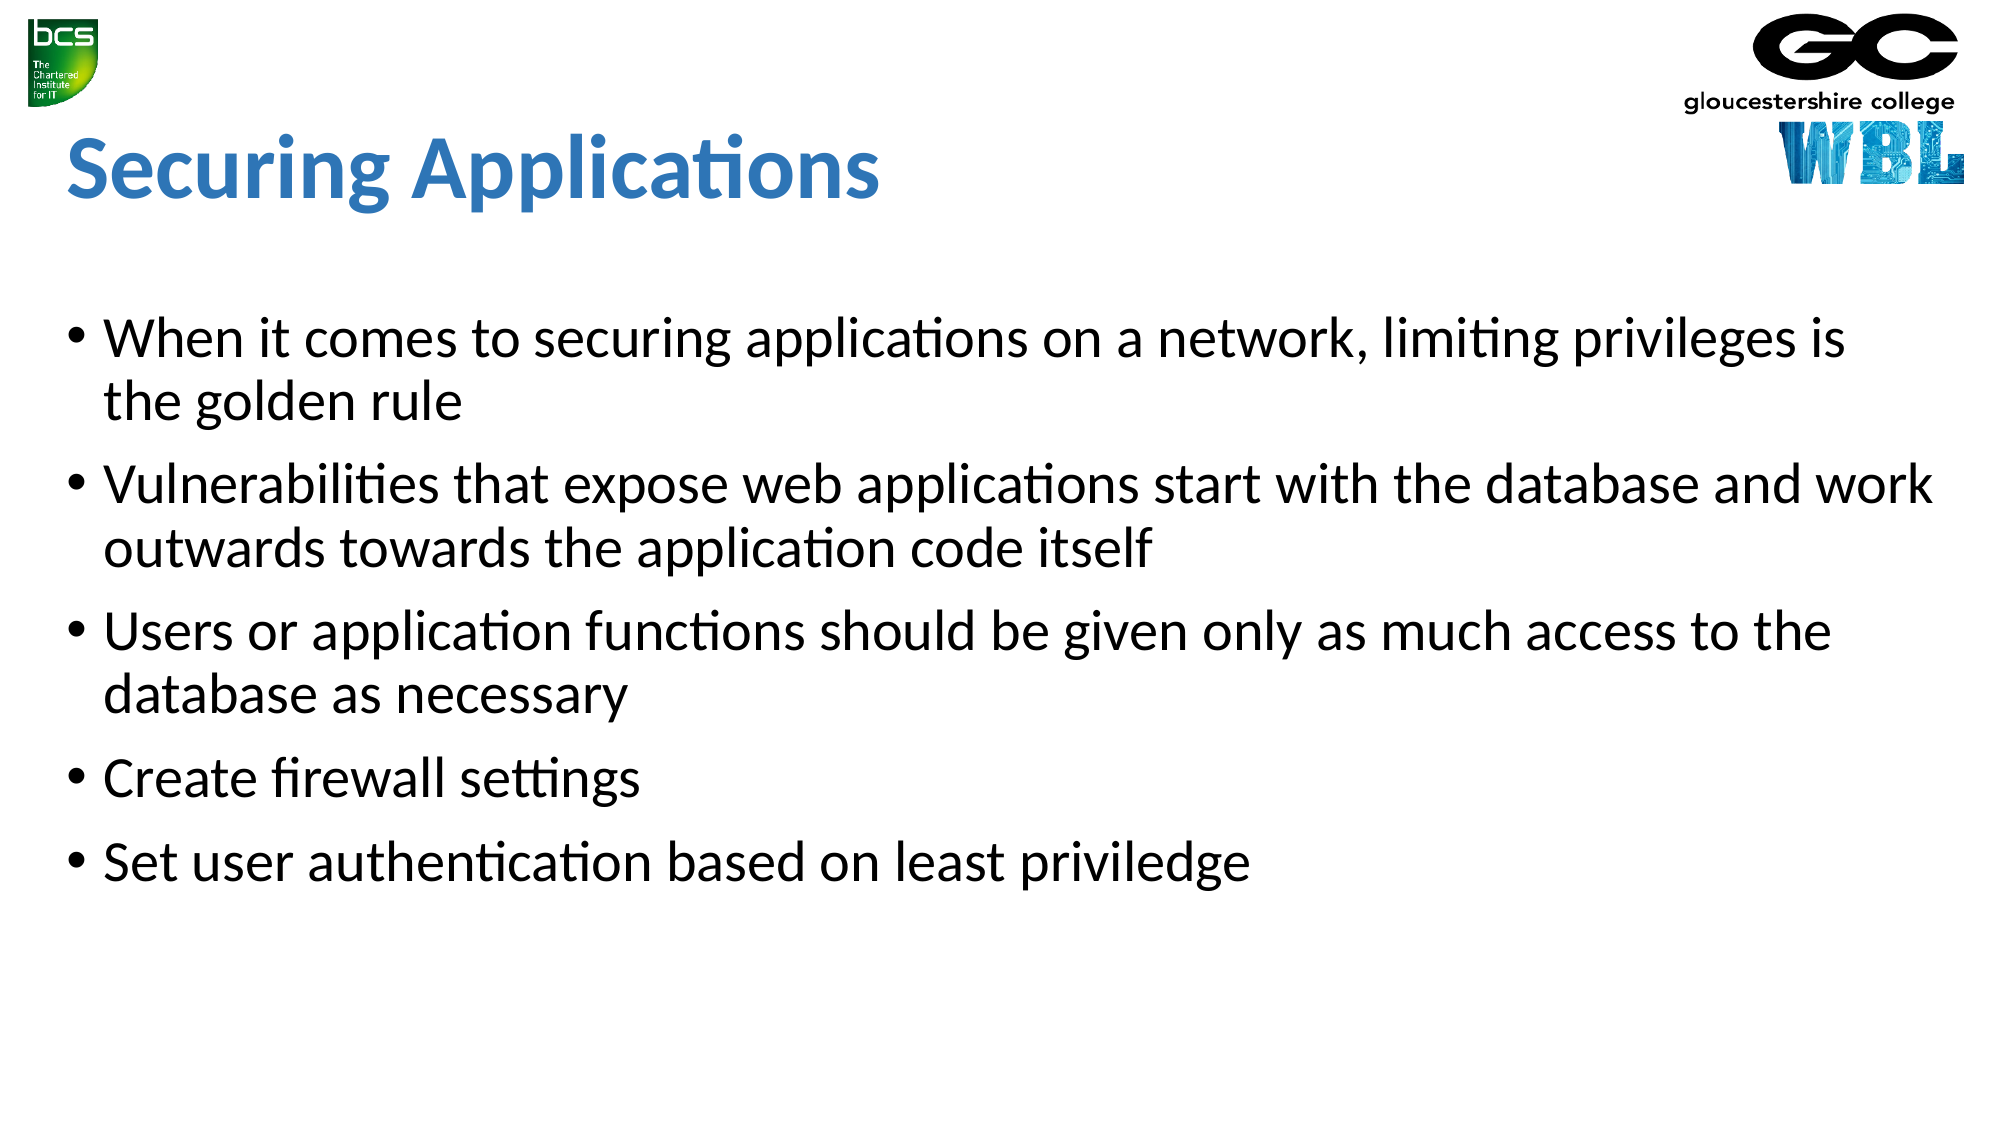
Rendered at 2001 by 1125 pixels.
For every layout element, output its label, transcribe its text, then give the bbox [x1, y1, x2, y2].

title Securing Applications [51, 59, 1953, 278]
picture [1953, 163, 1959, 172]
list When it comes to securing applications on a network, limiting privileges is the golden rule Vulnerabilities that expose web applications start with the database and work outwards towards the application code itself Users or application functions should be given only as much access to the database as necessary Create firewall settings Set user authentication based on least priviledge [51, 299, 1953, 1110]
picture [28, 19, 98, 107]
picture [1674, 5, 1964, 155]
